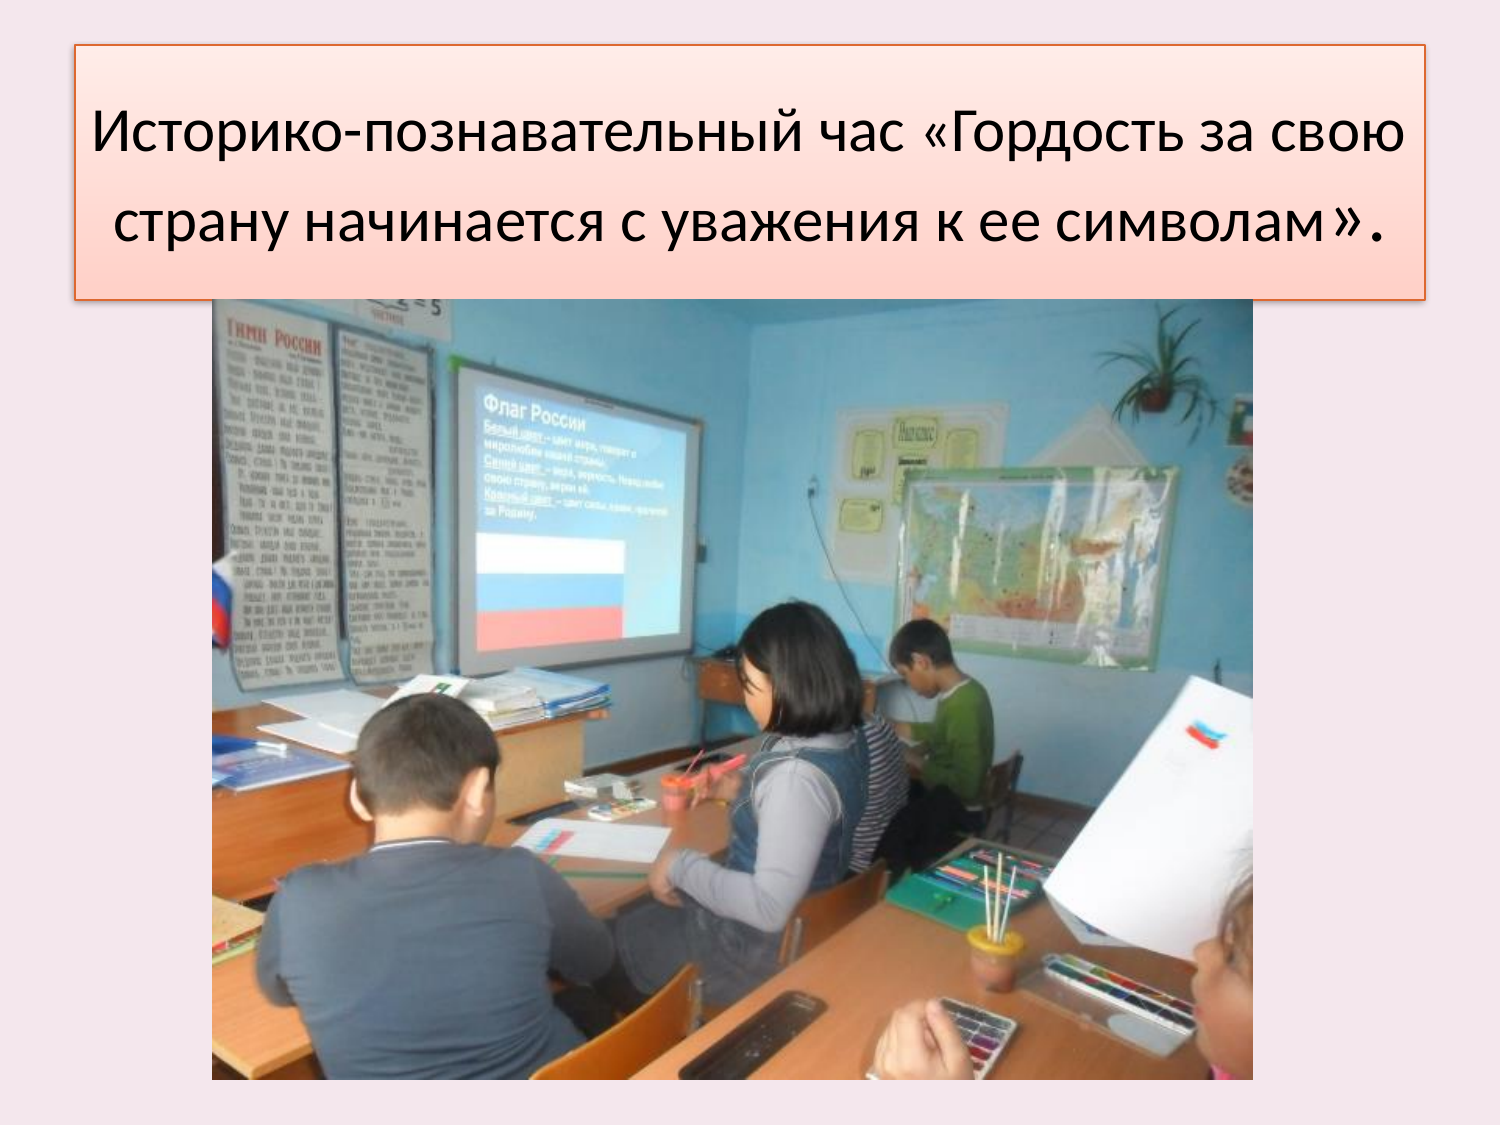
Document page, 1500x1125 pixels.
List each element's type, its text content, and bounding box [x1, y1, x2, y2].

title Историко-познавательный час «Гордость за свою страну начинается с уважения к ее символам». [74, 44, 1426, 301]
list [212, 299, 1253, 1081]
